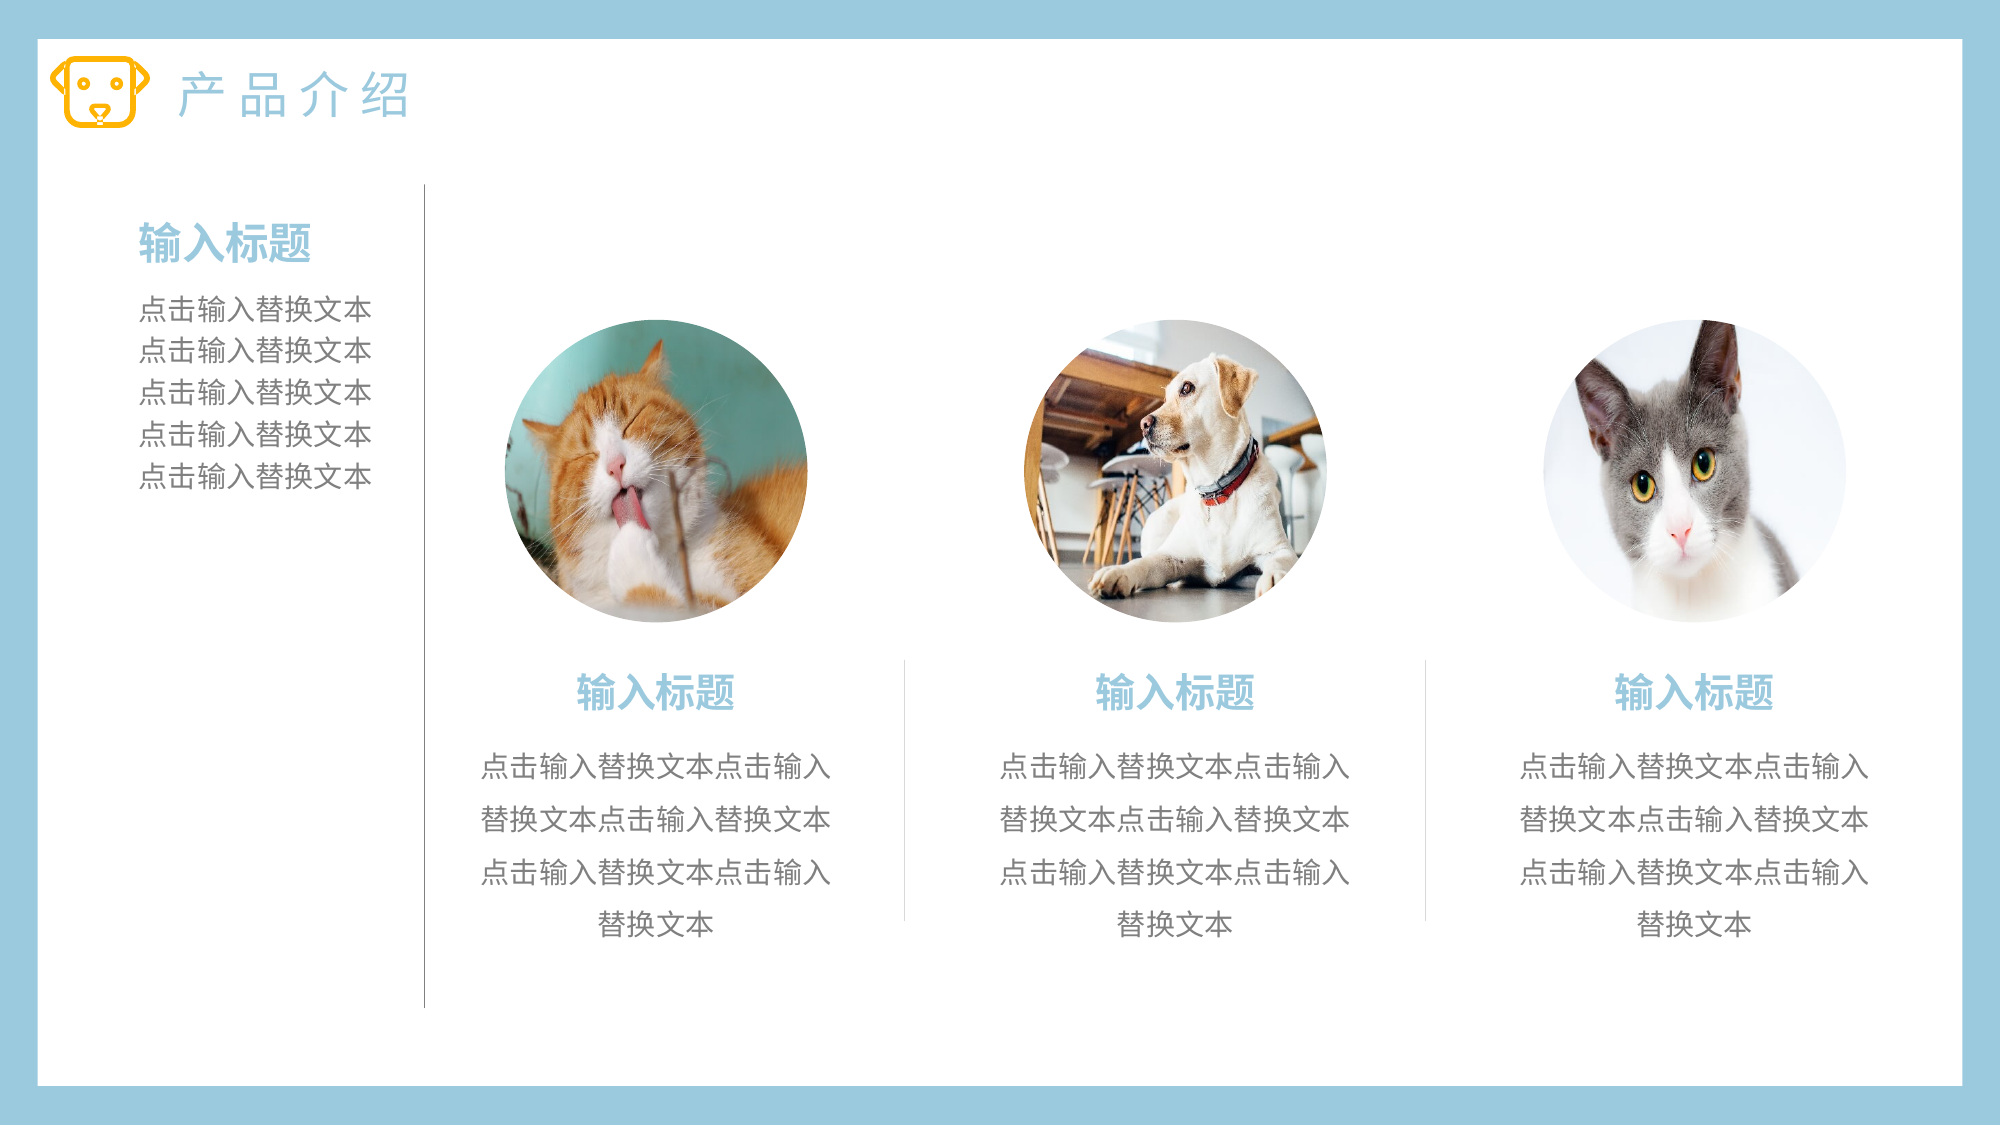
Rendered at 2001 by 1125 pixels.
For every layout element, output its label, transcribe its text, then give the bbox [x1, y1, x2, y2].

text_box [0, 0, 2000, 1125]
text_box 产 品 介 绍 [162, 56, 1126, 131]
text_box [49, 56, 150, 128]
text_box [424, 184, 1890, 1008]
text_box [36, 38, 1963, 1087]
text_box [123, 208, 414, 399]
